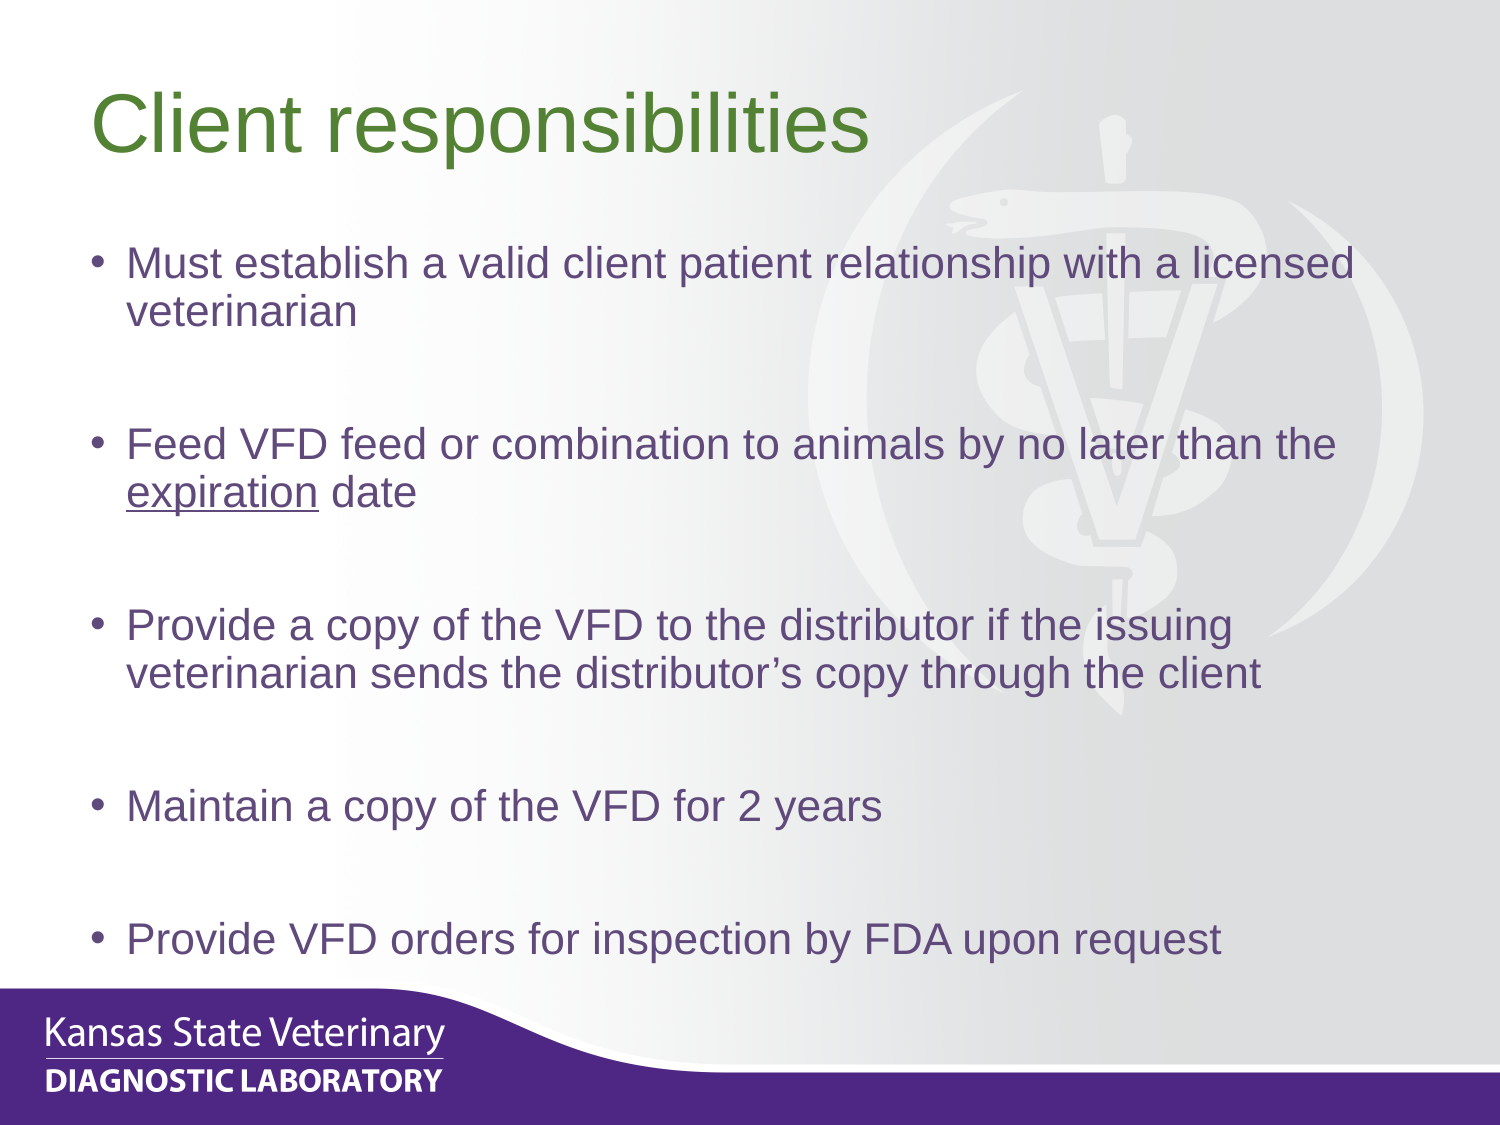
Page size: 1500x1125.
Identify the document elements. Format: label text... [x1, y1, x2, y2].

list Must establish a valid client patient relationship with a licensed veterinarian Feed VFD feed or combination to animals by no later than the expiration date Provide a copy of the VFD to the distributor if the issuing veterinarian sends the distributor’s copy through the client Maintain a copy of the VFD for 2 years Provide VFD orders for inspection by FDA upon request [75, 232, 1425, 973]
title Client responsibilities [75, 40, 1133, 211]
picture [0, 0, 1500, 1125]
